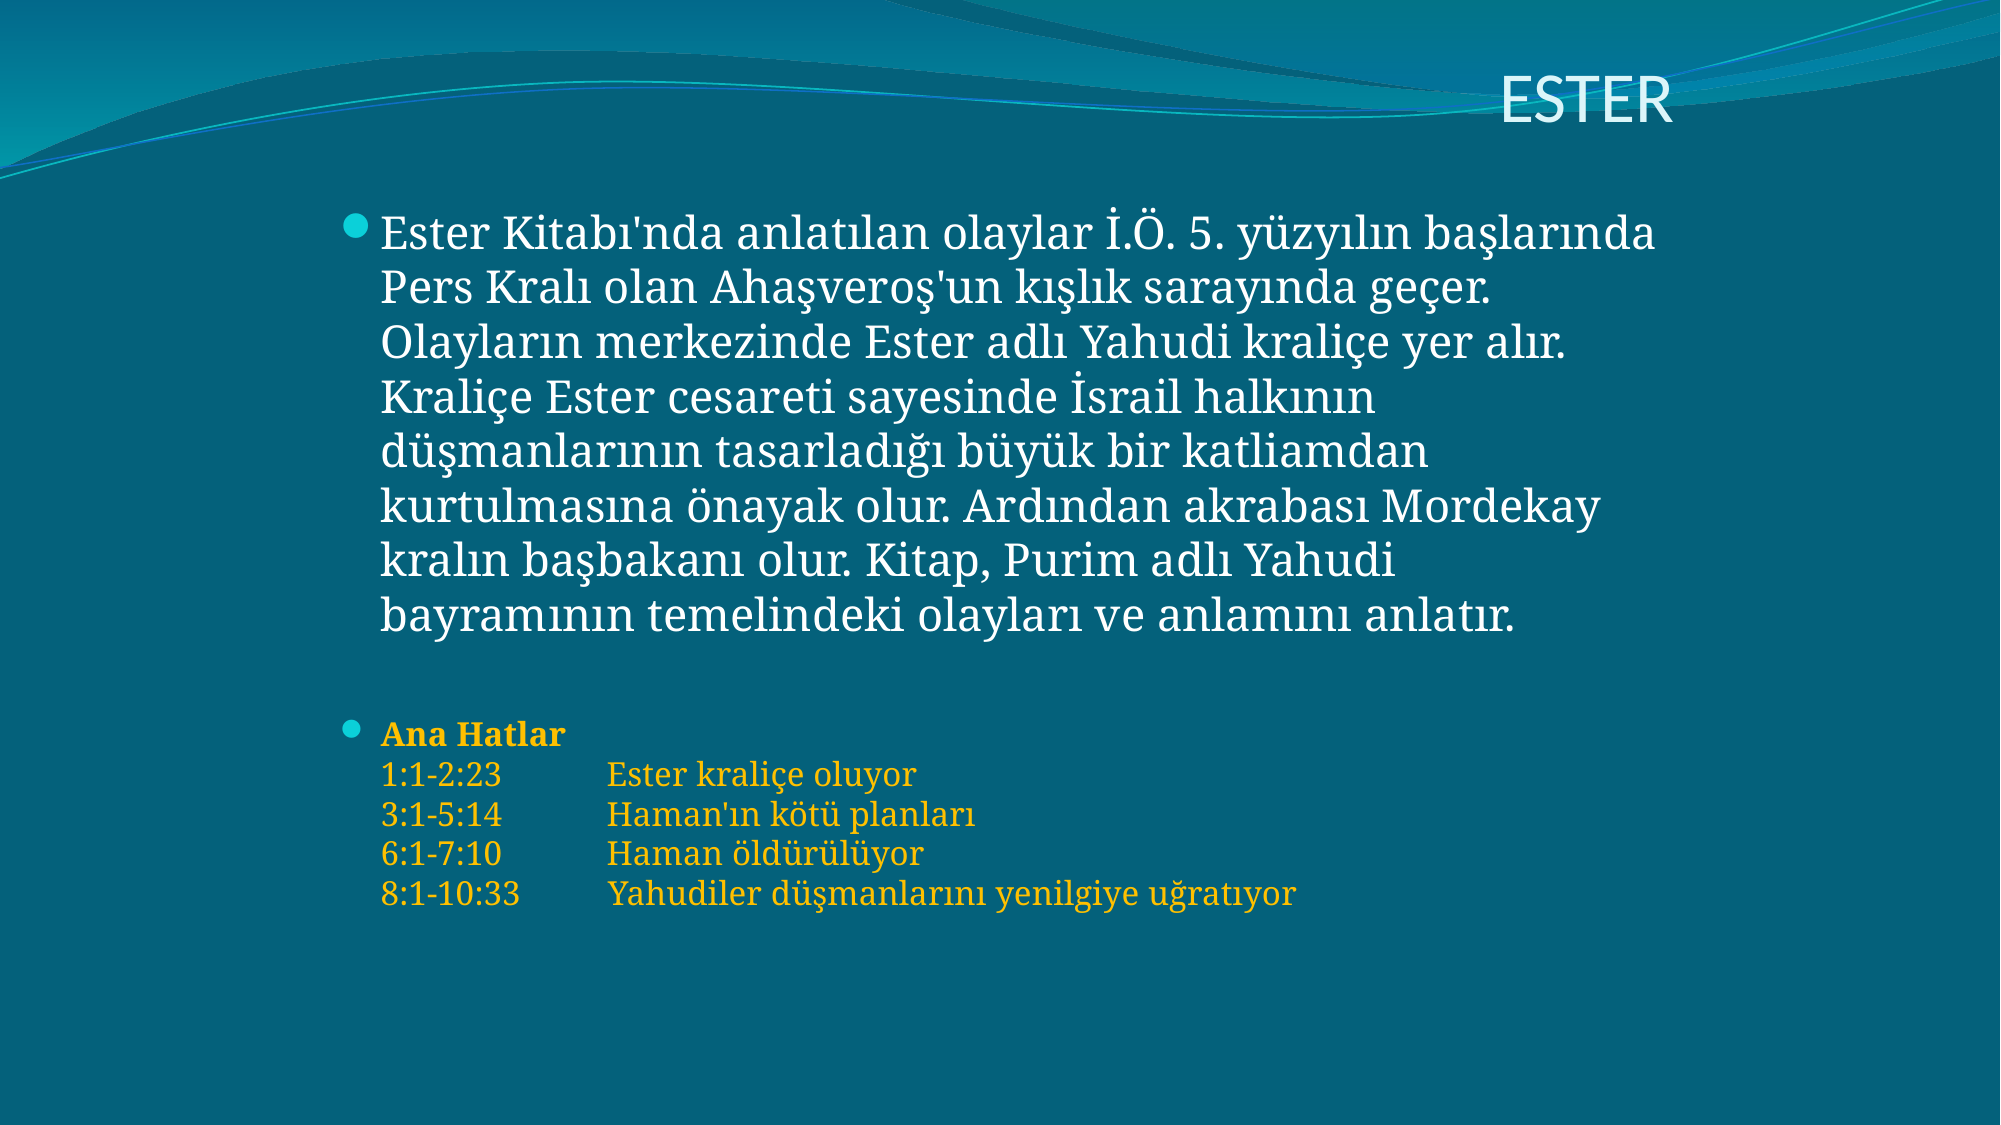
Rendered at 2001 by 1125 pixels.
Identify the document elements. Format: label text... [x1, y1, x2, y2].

title ESTER [324, 42, 1675, 138]
list Ester Kitabı'nda anlatılan olaylar İ.Ö. 5. yüzyılın başlarında Pers Kralı olan Ahaşveroş'un kışlık sarayında geçer. Olayların merkezinde Ester adlı Yahudi kraliçe yer alır. Kraliçe Ester cesareti sayesinde İsrail halkının düşmanlarının tasarladığı büyük bir katliamdan kurtulmasına önayak olur. Ardından akrabası Mordekay kralın başbakanı olur. Kitap, Purim adlı Yahudi bayramının temelindeki olayları ve anlamını anlatır. Ana Hatlar 1:1-2:23 Ester kraliçe oluyor 3:1-5:14 Haman'ın kötü planları 6:1-7:10 Haman öldürülüyor 8:1-10:33 Yahudiler düşmanlarını yenilgiye uğratıyor [324, 196, 1675, 1038]
